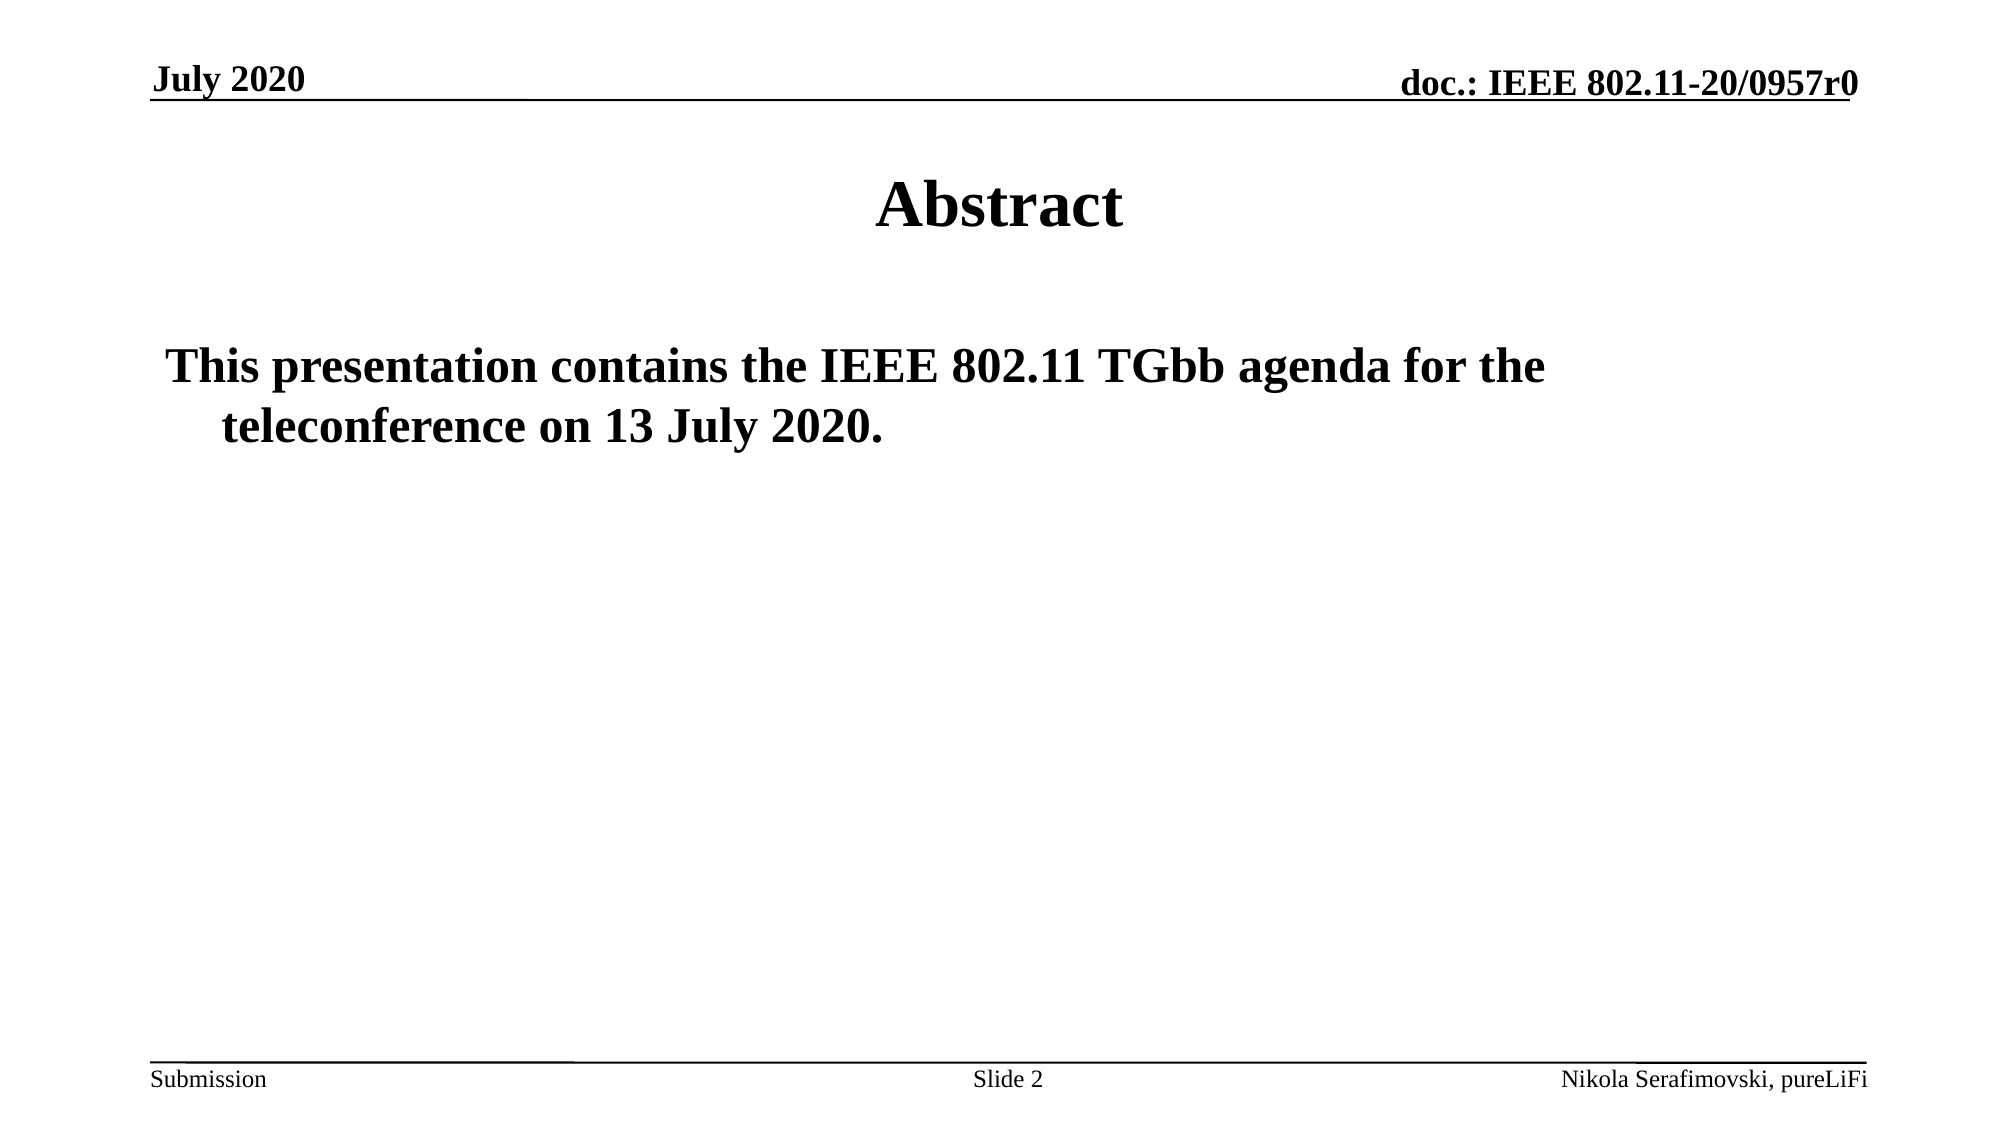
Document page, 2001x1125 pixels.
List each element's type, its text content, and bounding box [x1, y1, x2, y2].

title Abstract [149, 112, 1850, 288]
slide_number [152, 54, 563, 100]
list This presentation contains the IEEE 802.11 TGbb agenda for the teleconference on 13 July 2020. [149, 324, 1850, 1000]
slide_number Slide 2 [950, 1061, 1067, 1123]
footer Nikola Serafimovski, pureLiFi [1171, 1061, 1869, 1093]
